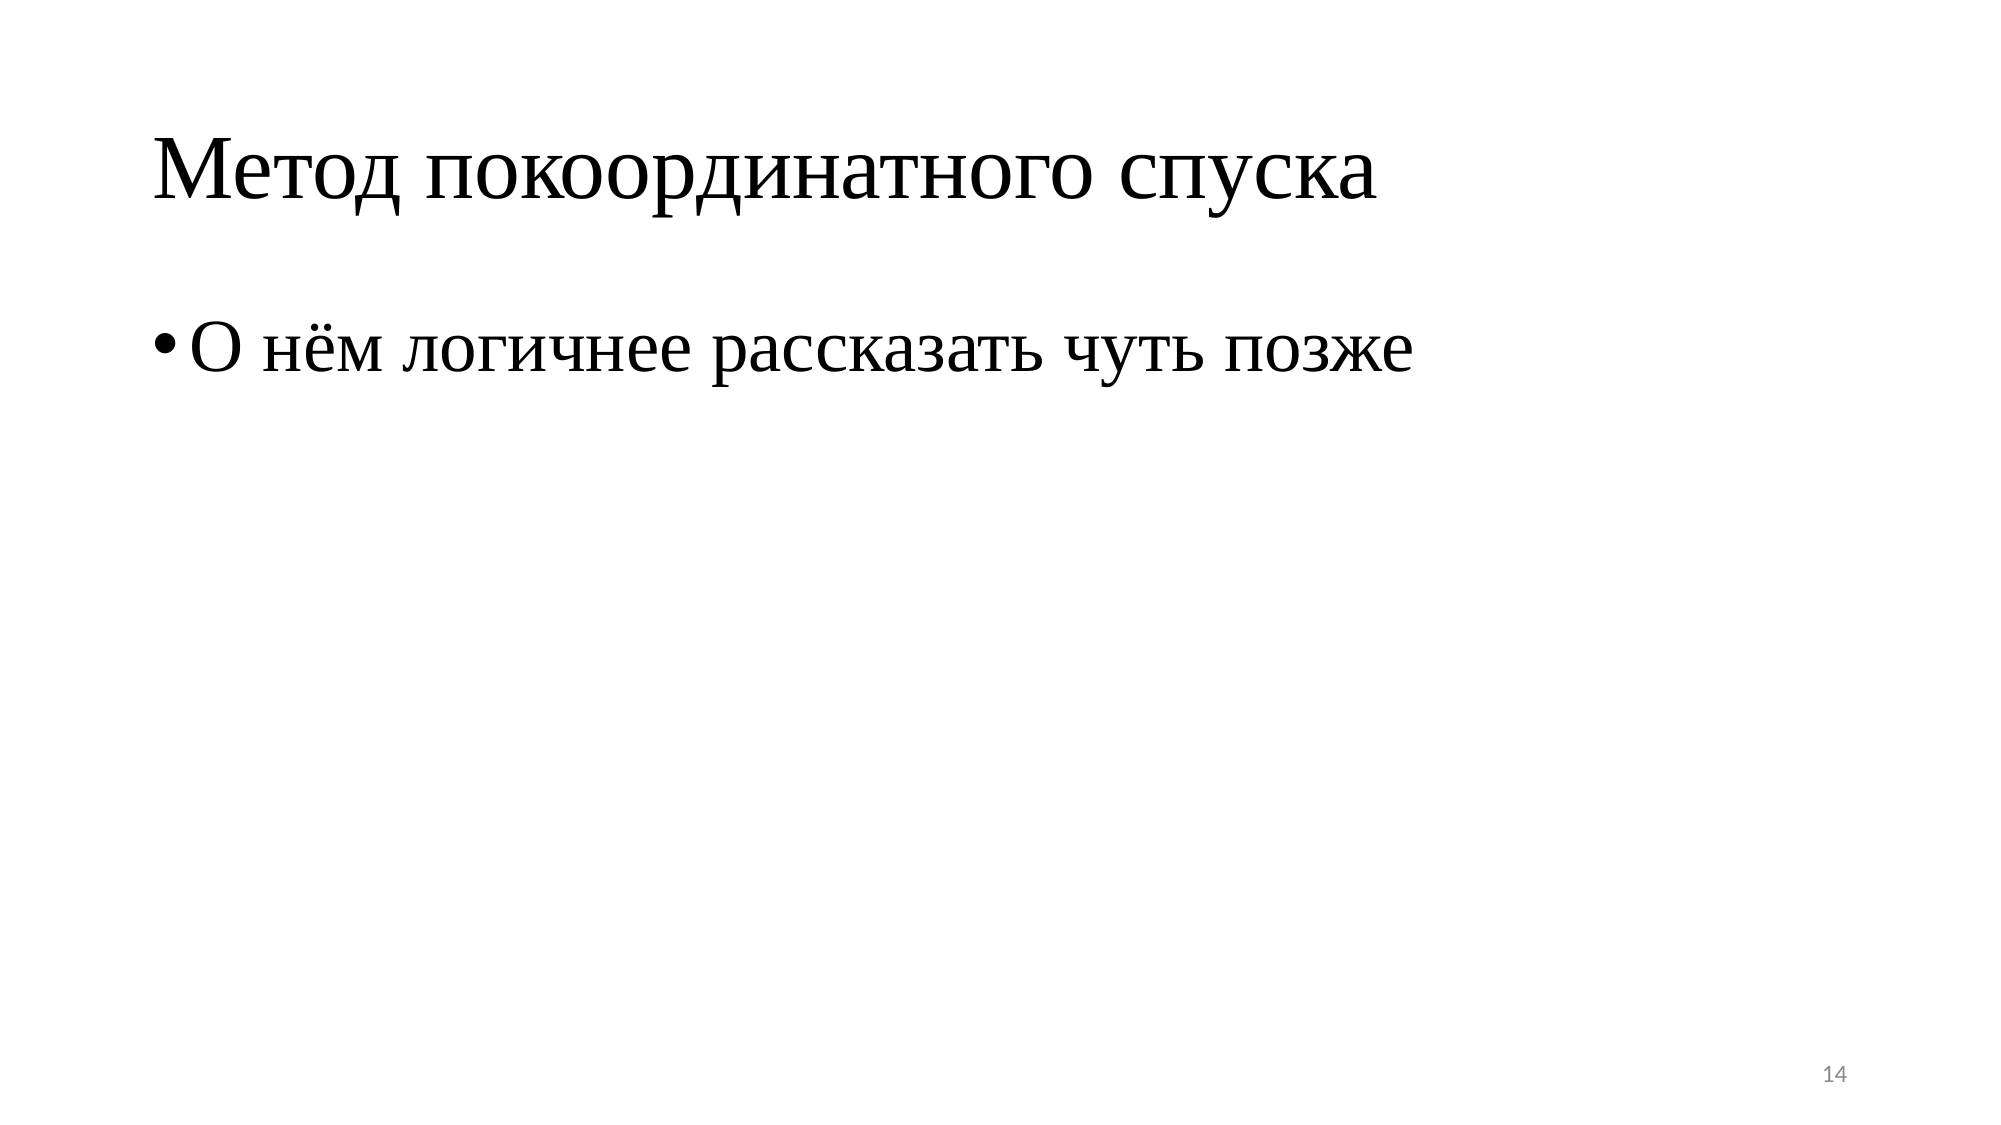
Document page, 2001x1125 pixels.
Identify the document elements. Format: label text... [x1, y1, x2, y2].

slide_number 14 [1412, 1042, 1863, 1103]
list О нём логичнее рассказать чуть позже [137, 299, 1863, 1014]
title Метод покоординатного спуска [137, 59, 1863, 278]
